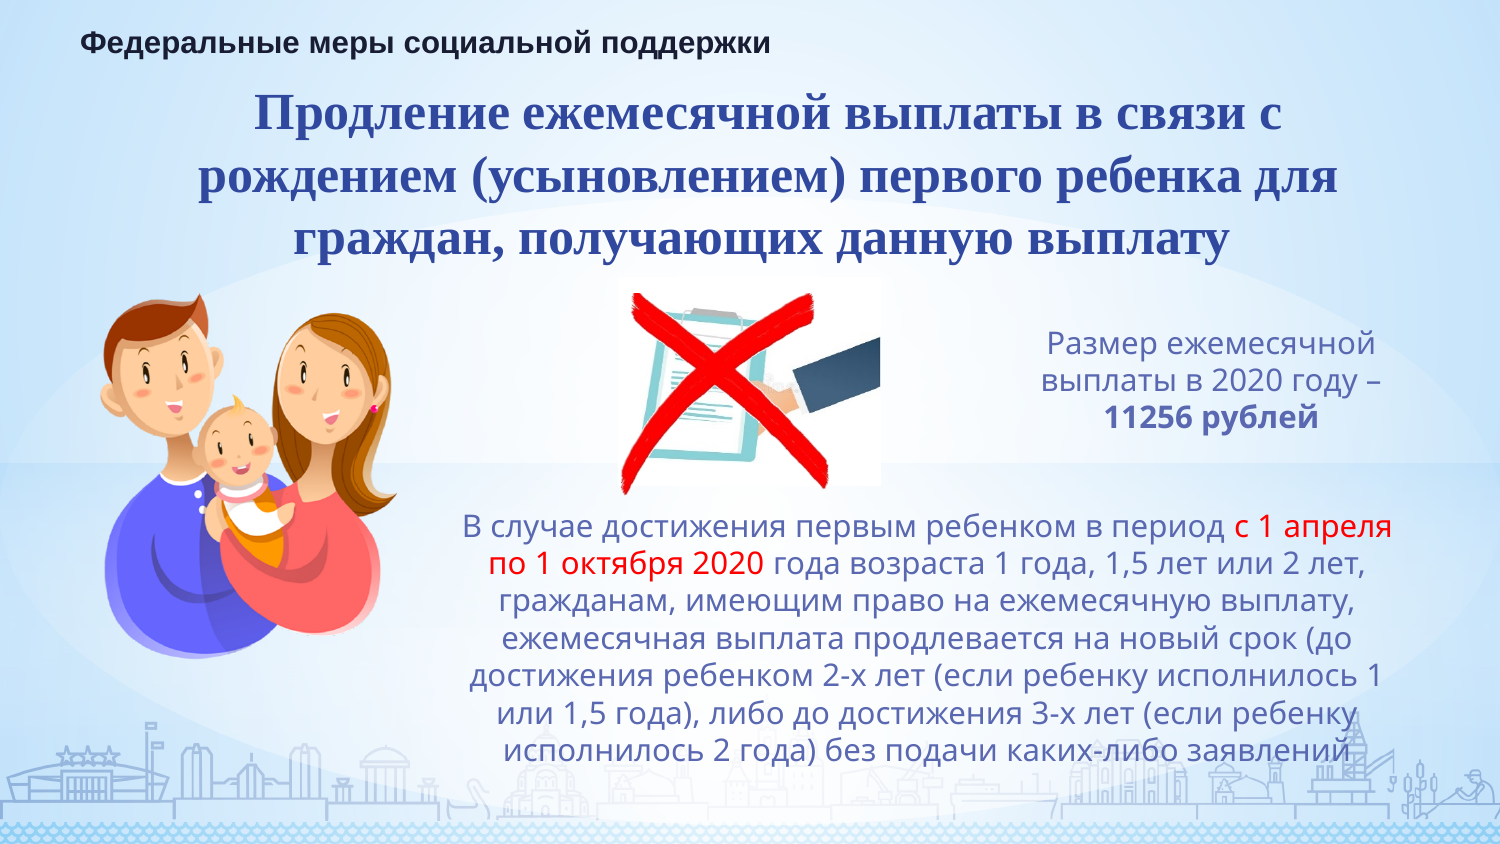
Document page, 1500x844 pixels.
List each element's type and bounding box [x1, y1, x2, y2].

text_box [64, 14, 1418, 779]
